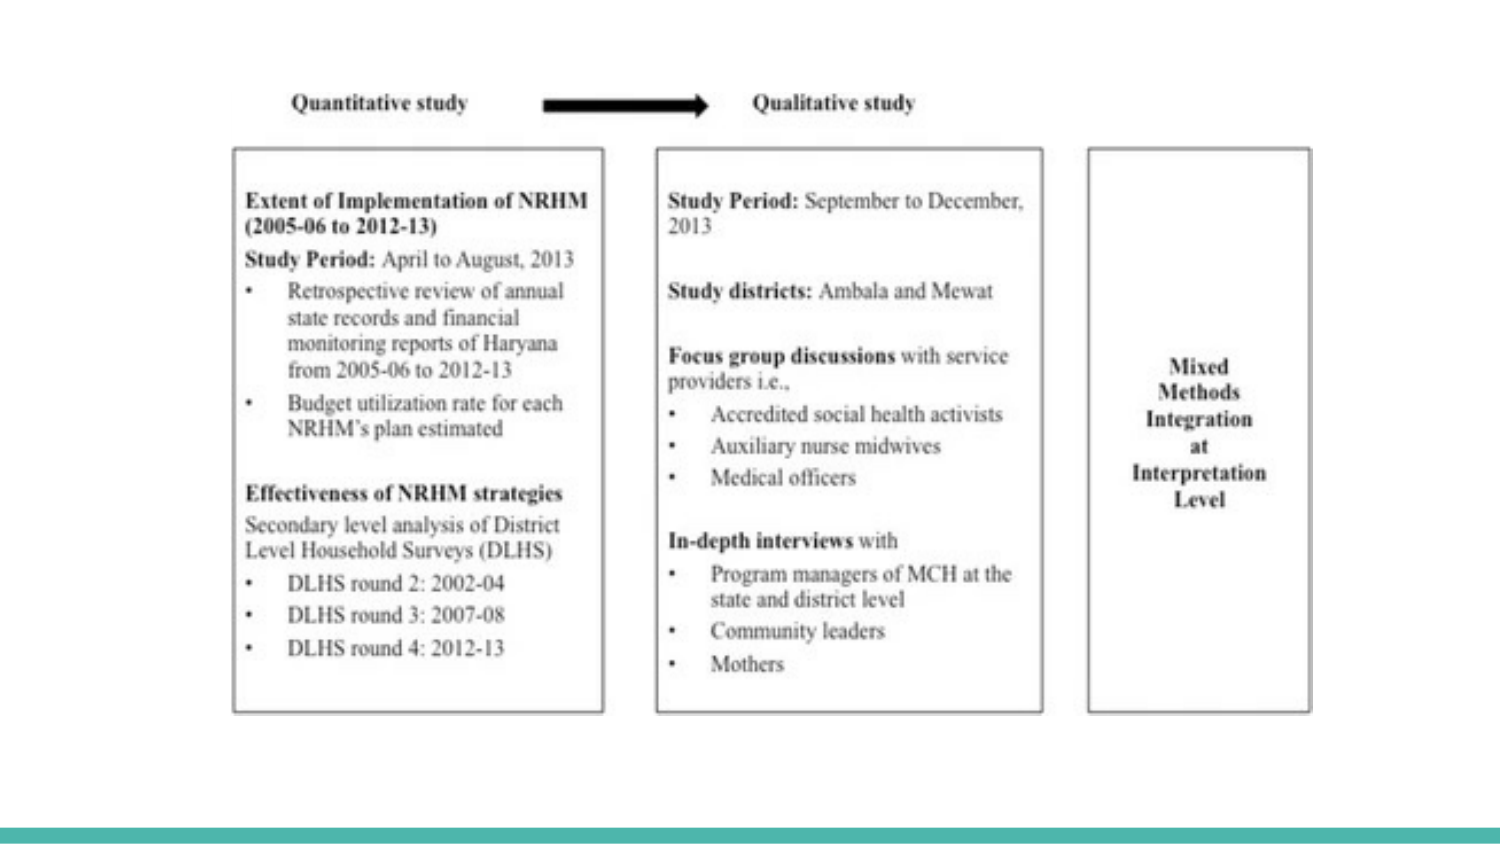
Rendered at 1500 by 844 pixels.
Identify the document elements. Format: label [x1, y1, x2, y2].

picture [229, 91, 1314, 717]
